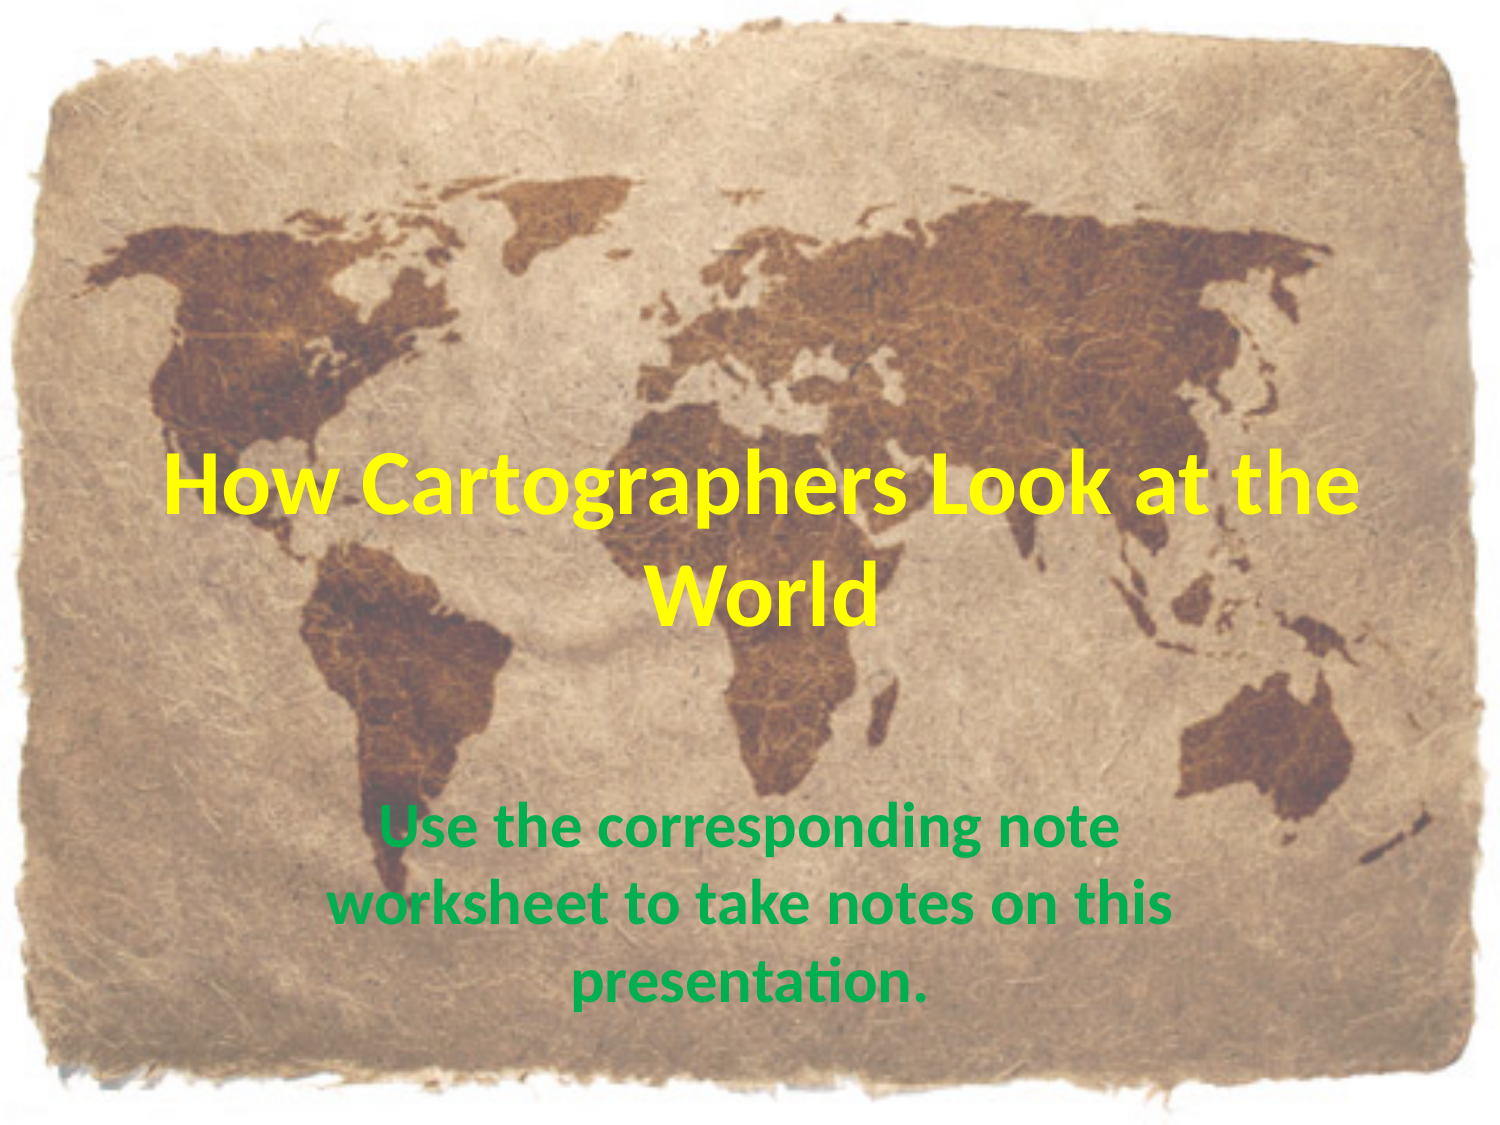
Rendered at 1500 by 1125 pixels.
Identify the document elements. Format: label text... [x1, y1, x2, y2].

title How Cartographers Look at the World [125, 412, 1400, 654]
subtitle Use the corresponding note worksheet to take notes on this presentation. [225, 774, 1275, 1025]
